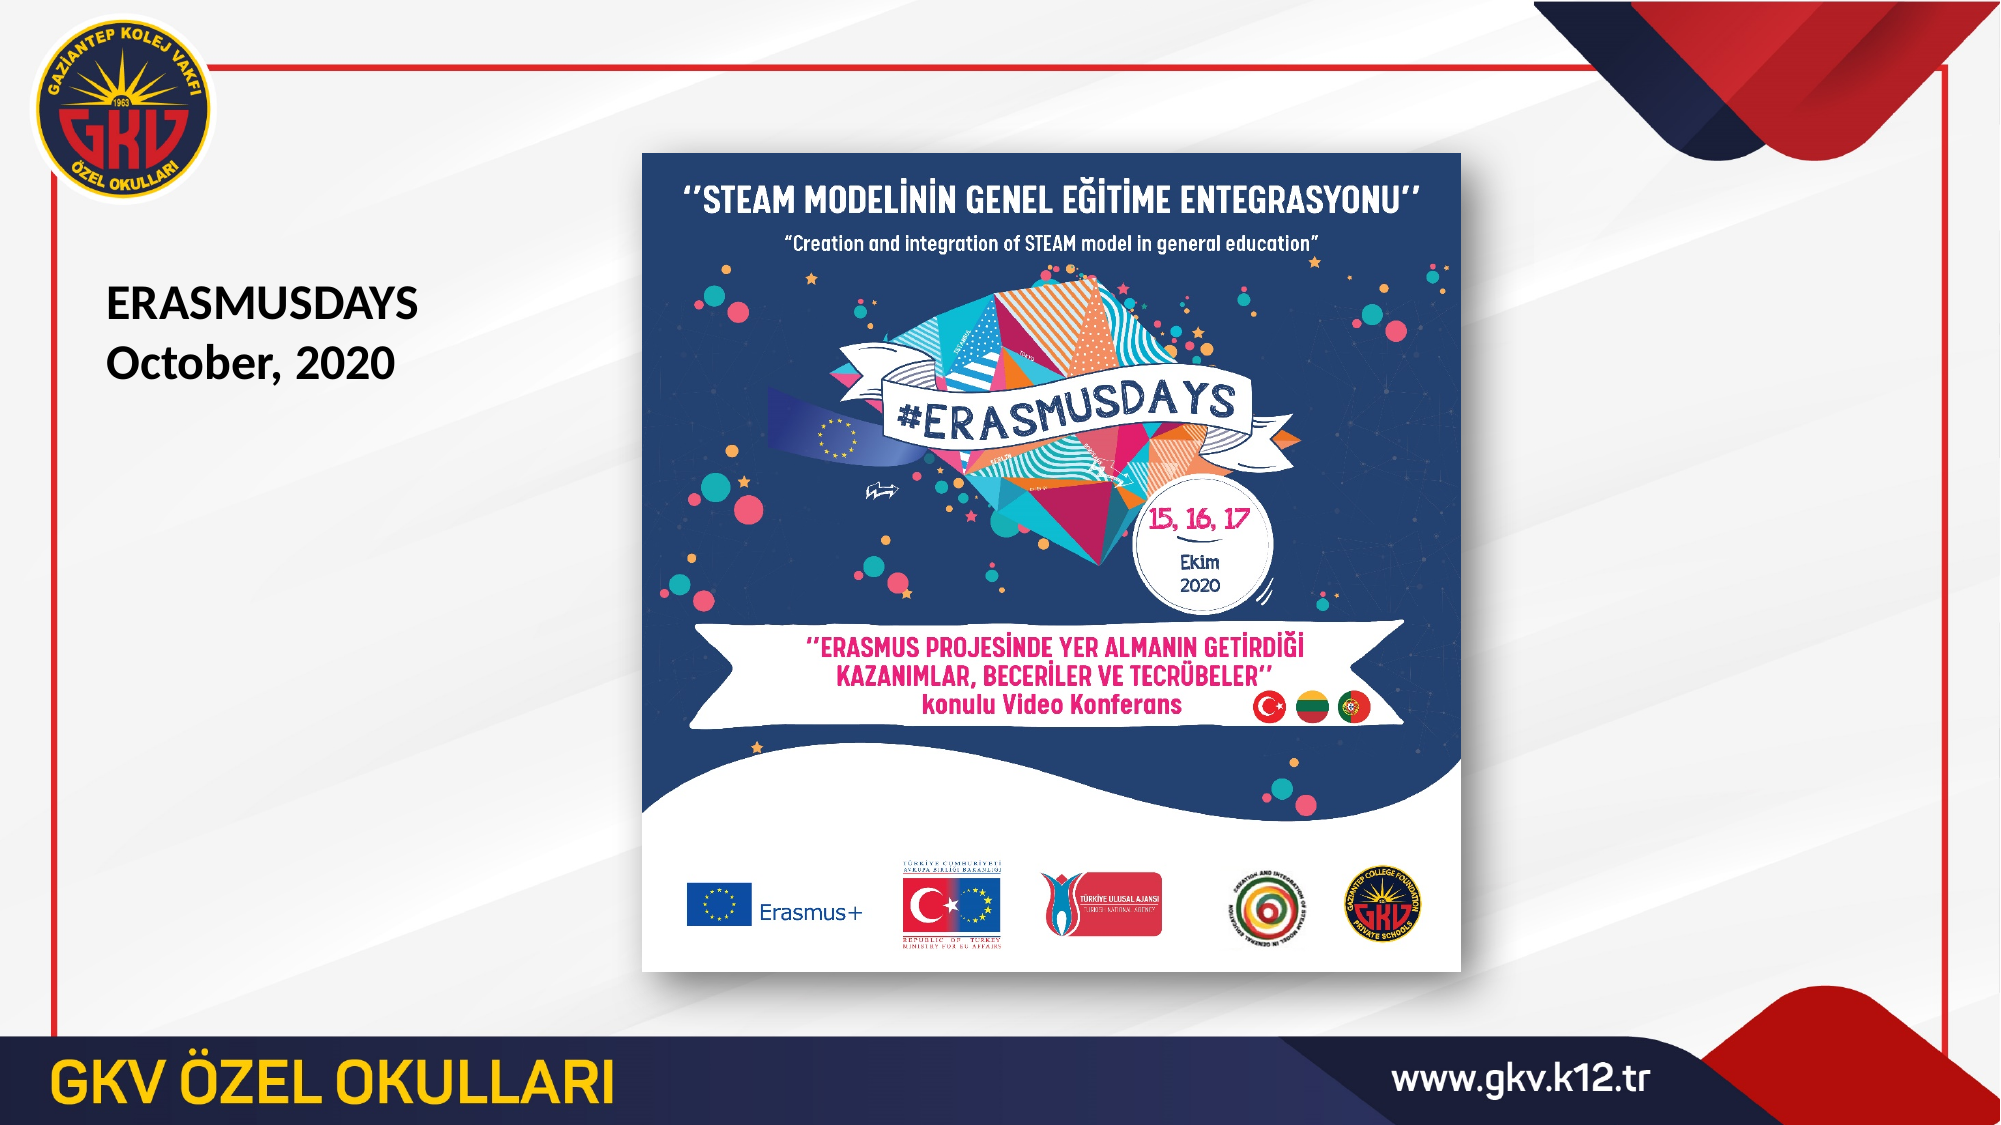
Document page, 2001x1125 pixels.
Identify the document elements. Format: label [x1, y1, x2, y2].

list [642, 153, 1461, 972]
picture [0, 0, 2000, 1125]
